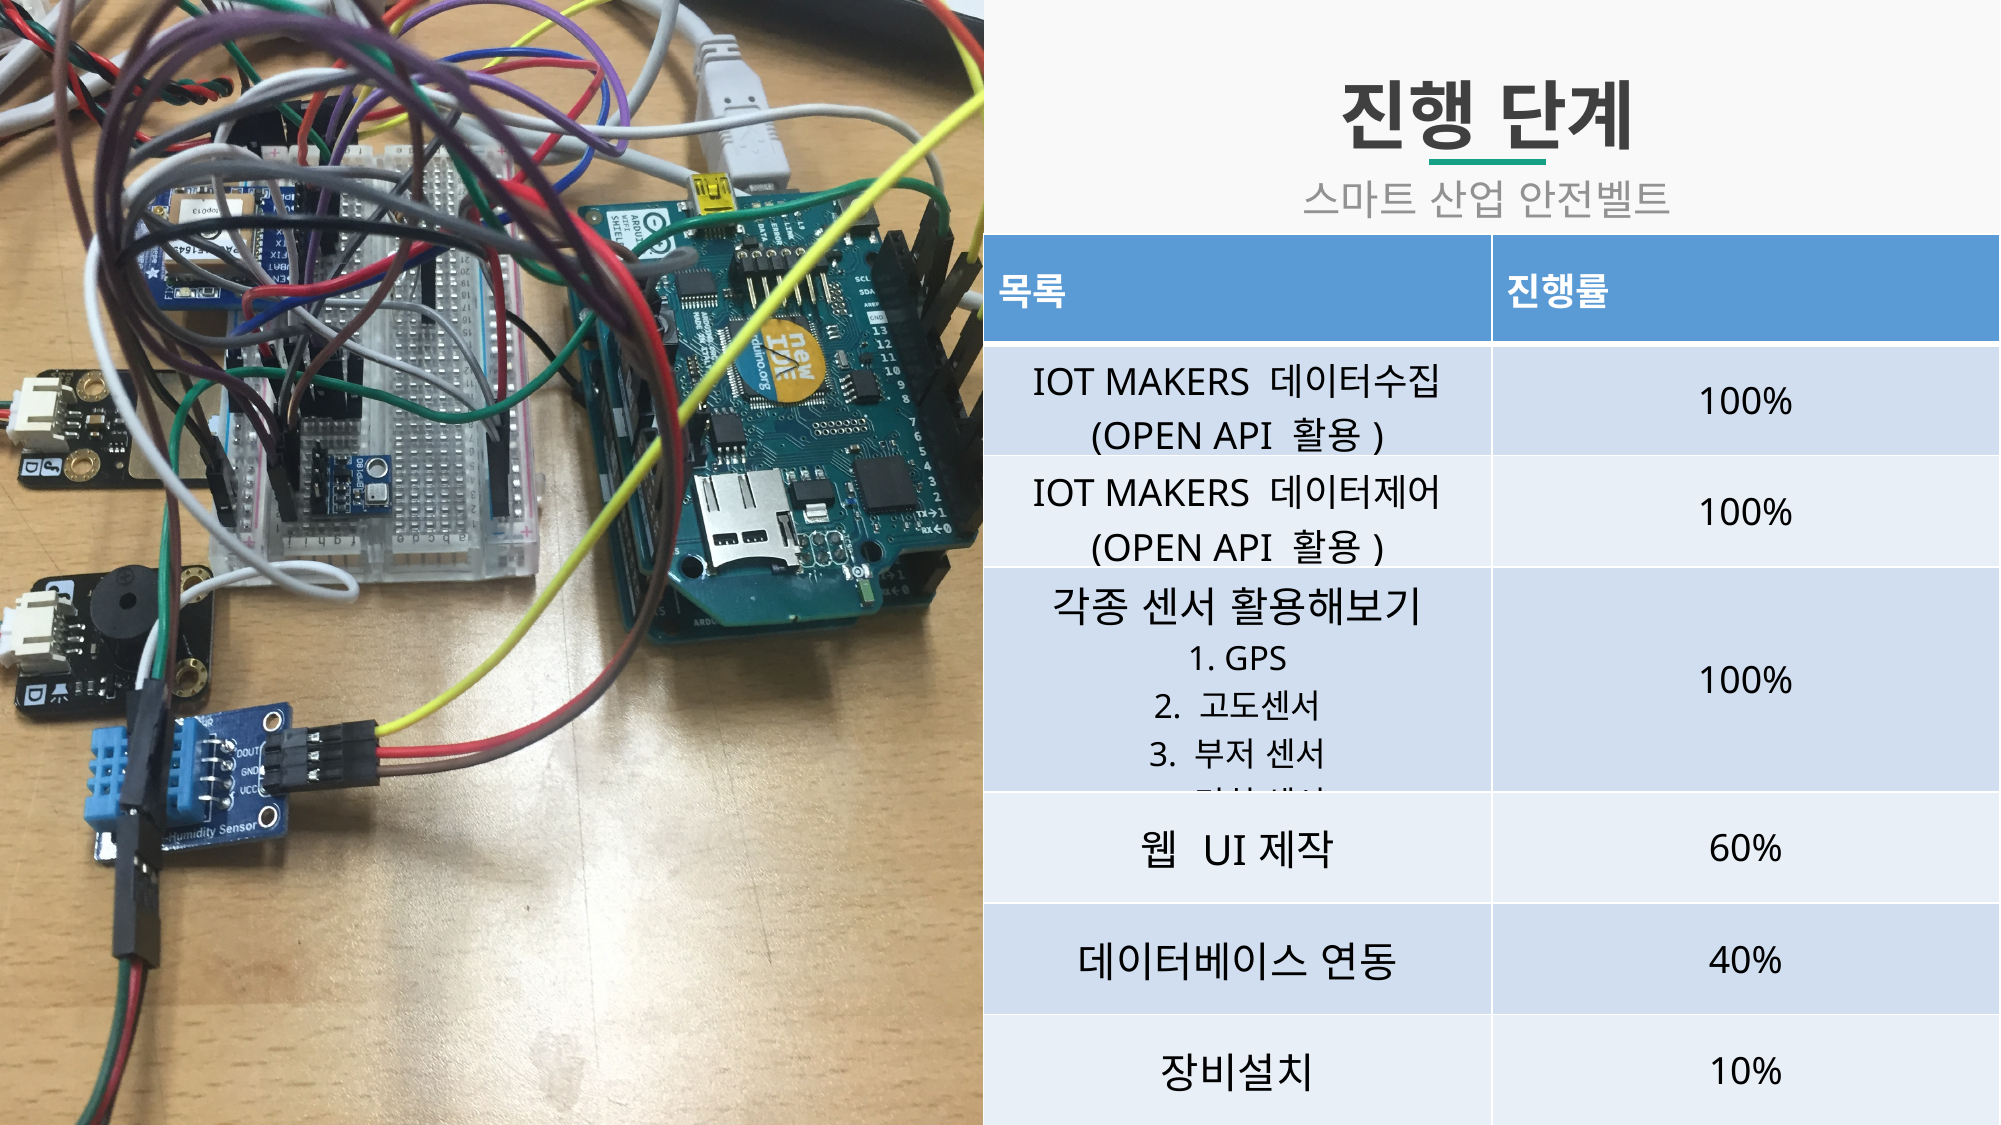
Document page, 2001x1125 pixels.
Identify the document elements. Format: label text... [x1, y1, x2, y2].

table_cell 각종 센서 활용해보기 1. GPS 2. 고도센서 3. 부저 센서 4. 터치 센서 [984, 568, 1491, 791]
text_box 스마트 산업 안전벨트 [1226, 168, 1749, 232]
picture [0, 0, 984, 1125]
table_cell IOT MAKERS 데이터제어 (OPEN API 활용) [984, 456, 1491, 566]
table_cell 100% [1493, 347, 1999, 455]
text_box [1191, 61, 1785, 168]
table_cell 100% [1493, 568, 1999, 791]
table_cell 웹 UI제작 [984, 793, 1491, 902]
table_header 목록 [984, 235, 1491, 341]
table_cell 데이터베이스 연동 [984, 904, 1491, 1014]
table_cell 100% [1493, 456, 1999, 566]
table_cell 60% [1493, 793, 1999, 902]
table_header 진행률 [1493, 235, 1999, 341]
table_cell 10% [1493, 1015, 1999, 1125]
table_cell 40% [1493, 904, 1999, 1014]
table_cell 장비설치 [984, 1015, 1491, 1125]
table_cell IOT MAKERS 데이터수집 (OPEN API 활용) [984, 347, 1491, 455]
